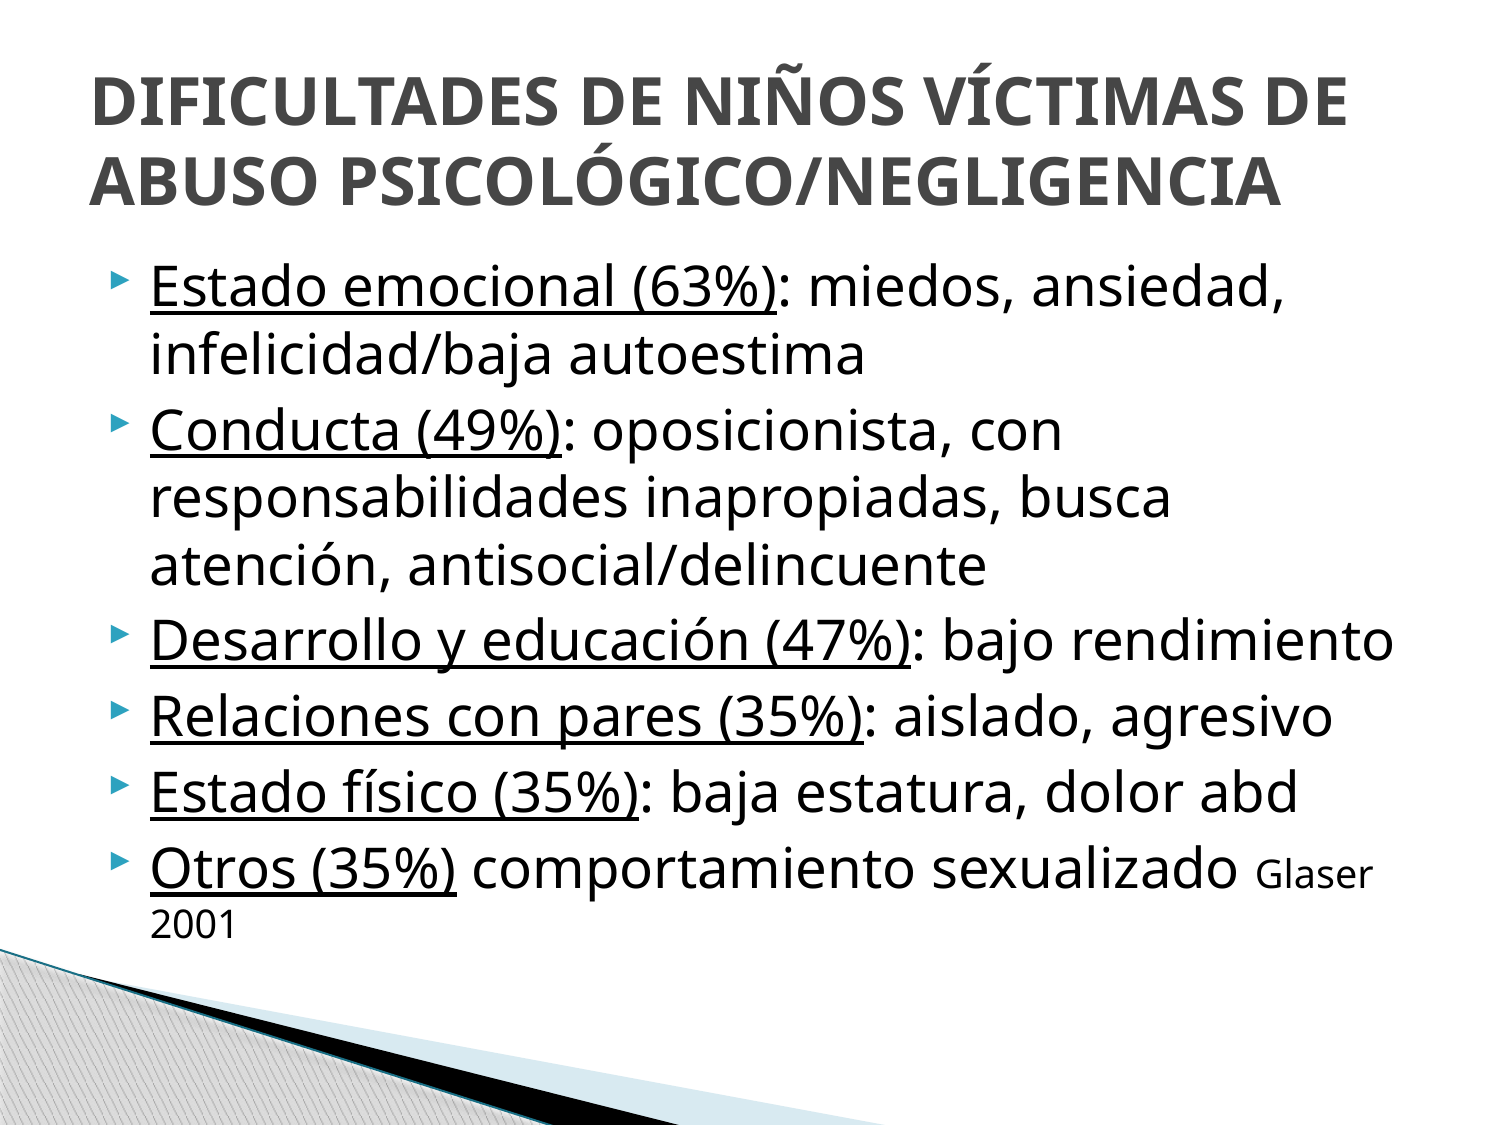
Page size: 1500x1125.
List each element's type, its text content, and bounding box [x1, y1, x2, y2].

list Estado emocional (63%): miedos, ansiedad, infelicidad/baja autoestima Conducta (49%): oposicionista, con responsabilidades inapropiadas, busca atención, antisocial/delincuente Desarrollo y educación (47%): bajo rendimiento Relaciones con pares (35%): aislado, agresivo Estado físico (35%): baja estatura, dolor abd Otros (35%) comportamiento sexualizado Glaser 2001 [75, 243, 1425, 986]
title DIFICULTADES DE NIÑOS VÍCTIMAS DE ABUSO PSICOLÓGICO/NEGLIGENCIA [75, 45, 1425, 233]
